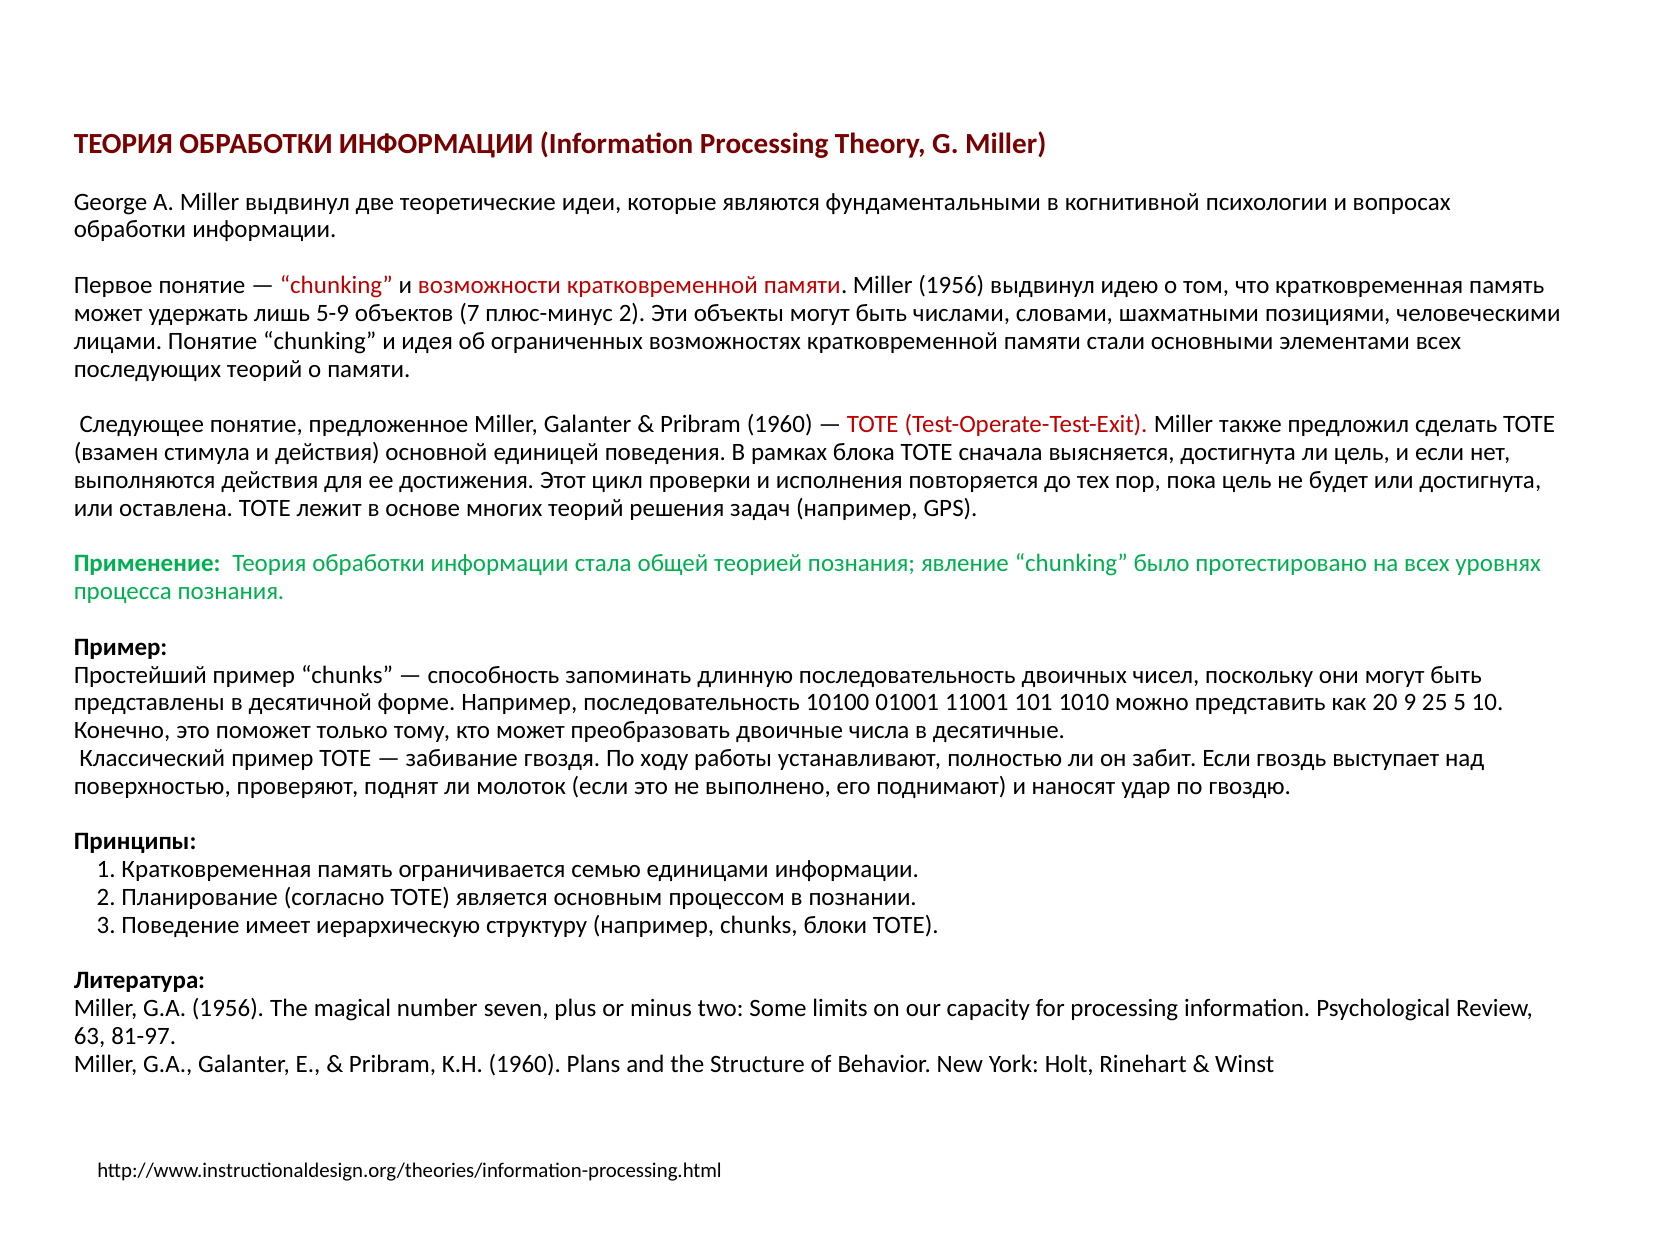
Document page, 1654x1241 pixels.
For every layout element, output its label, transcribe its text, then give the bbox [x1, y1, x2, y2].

text_box http://www.instructionaldesign.org/theories/information-processing.html [82, 1151, 1087, 1190]
text_box ТЕОРИЯ ОБРАБОТКИ ИНФОРМАЦИИ (Information Processing Theory, G. Miller) George A. Miller выдвинул две теоретические идеи, которые являются фундаментальными в когнитивной психологии и вопросах обработки информации. Первое понятие — “chunking” и возможности кратковременной памяти. Miller (1956) выдвинул идею о том, что кратковременная память может удержать лишь 5-9 объектов (7 плюс-минус 2). Эти объекты могут быть числами, словами, шахматными позициями, человеческими лицами. Понятие “chunking” и идея об ограниченных возможностях кратковременной памяти стали основными элементами всех последующих теорий о памяти. Следующее понятие, предложенное Miller, Galanter & Pribram (1960) — TOTE (Test-Operate-Test-Exit). Miller также предложил сделать TOTE (взамен стимула и действия) основной единицей поведения. В рамках блока TOTE сначала выясняется, достигнута ли цель, и если нет, выполняются действия для ее достижения. Этот цикл проверки и исполнения повторяется до тех пор, пока цель не будет или достигнута, или оставлена. TOTE лежит в основе многих теорий решения задач (например, GPS). Применение: Теория обработки информации стала общей теорией познания; явление “chunking” было протестировано на всех уровнях процесса познания. Пример: Простейший пример “chunks” — способность запоминать длинную последовательность двоичных чисел, поскольку они могут быть представлены в десятичной форме. Например, последовательность 10100 01001 11001 101 1010 можно представить как 20 9 25 5 10. Конечно, это поможет только тому, кто может преобразовать двоичные числа в десятичные. Классический пример TOTE — забивание гвоздя. По ходу работы устанавливают, полностью ли он забит. Если гвоздь выступает над поверхностью, проверяют, поднят ли молоток (если это не выполнено, его поднимают) и наносят удар по гвоздю. Принципы: 1. Кратковременная память ограничивается семью единицами информации. 2. Планирование (согласно TOTE) является основным процессом в познании. 3. Поведение имеет иерархическую структуру (например, chunks, блоки TOTE). Литература: Miller, G.A. (1956). The magical number seven, plus or minus two: Some limits on our capacity for processing information. Psychological Review, 63, 81-97. Miller, G.A., Galanter, E., & Pribram, K.H. (1960). Plans and the Structure of Behavior. New York: Holt, Rinehart & Winst [58, 100, 1583, 1086]
